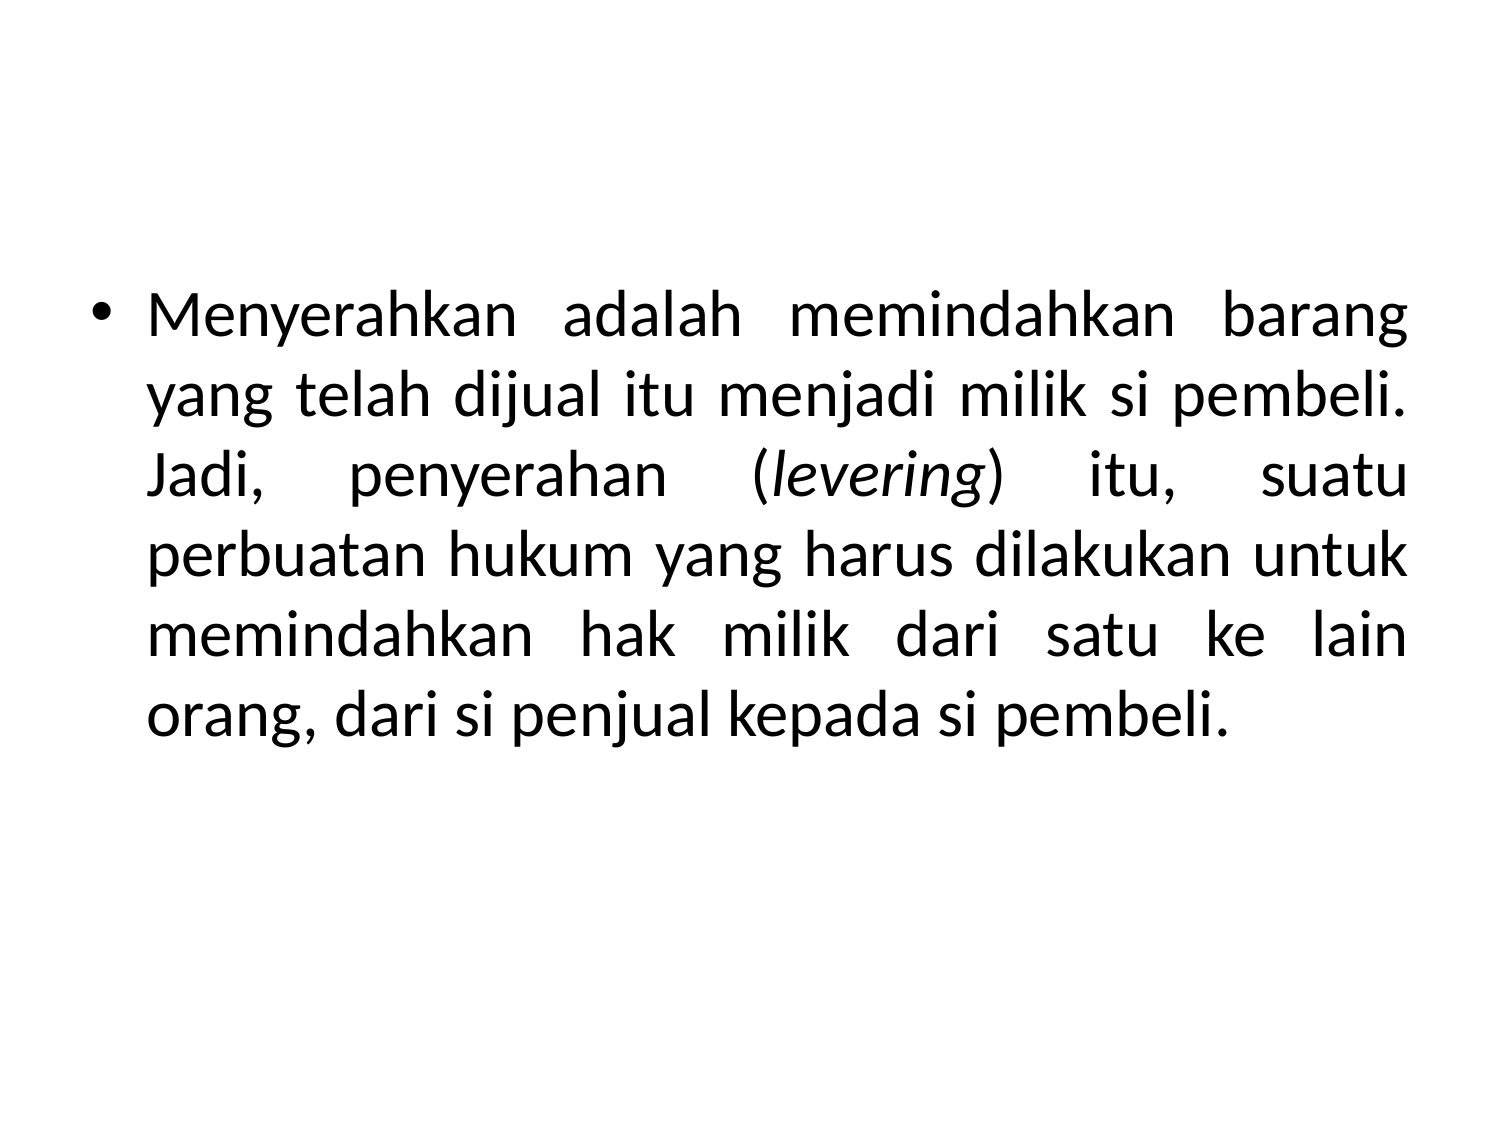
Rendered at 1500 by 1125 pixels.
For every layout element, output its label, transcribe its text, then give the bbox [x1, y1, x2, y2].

list Menyerahkan adalah memindahkan barang yang telah dijual itu menjadi milik si pembeli. Jadi, penyerahan (levering) itu, suatu perbuatan hukum yang harus dilakukan untuk memindahkan hak milik dari satu ke lain orang, dari si penjual kepada si pembeli. [75, 262, 1425, 1000]
